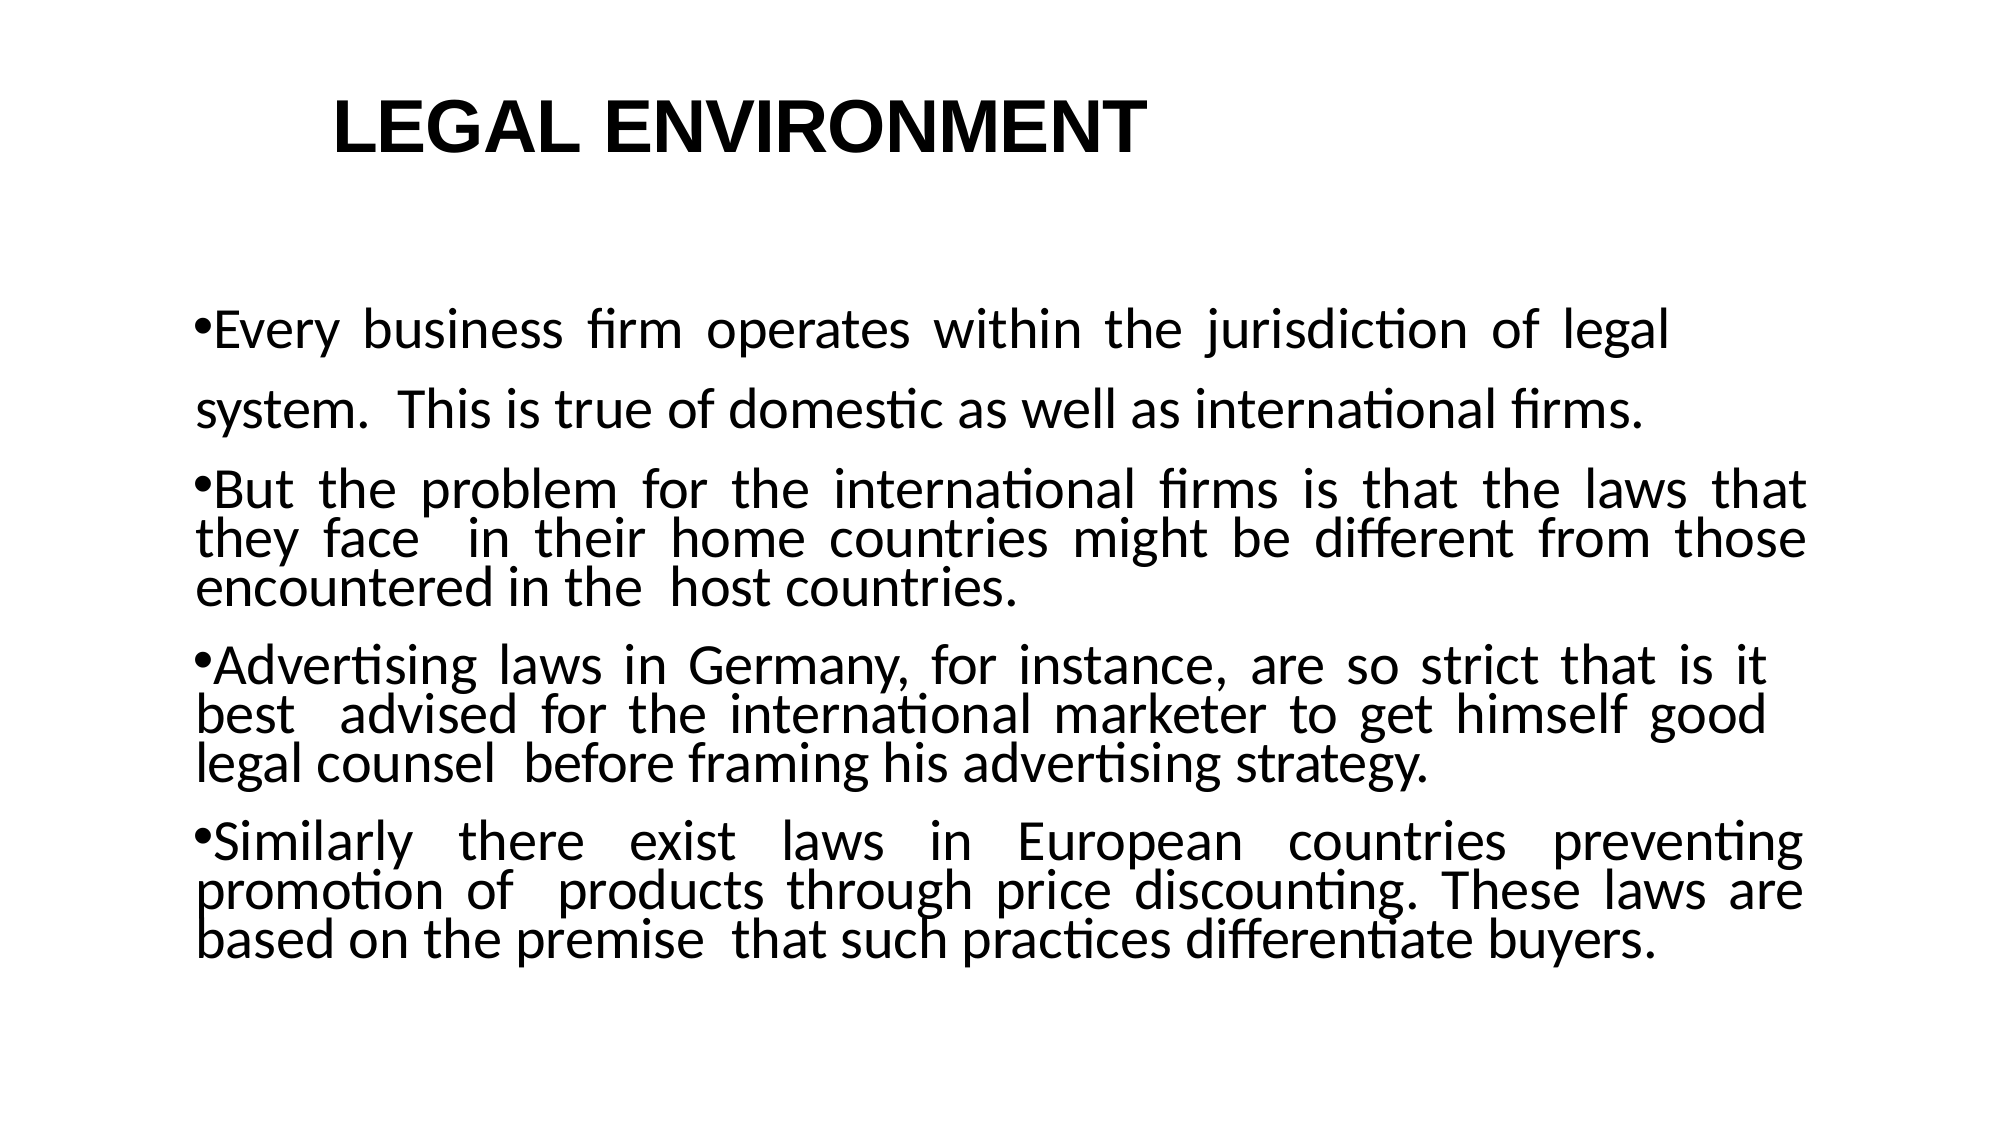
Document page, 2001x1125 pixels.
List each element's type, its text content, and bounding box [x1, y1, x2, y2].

text_box Every business firm operates within the jurisdiction of legal system. This is true of domestic as well as international firms. But the problem for the international firms is that the laws that they face in their home countries might be different from those encountered in the host countries. Advertising laws in Germany, for instance, are so strict that is it best advised for the international marketer to get himself good legal counsel before framing his advertising strategy. Similarly there exist laws in European countries preventing promotion of products through price discounting. These laws are based on the premise that such practices differentiate buyers. [192, 278, 1809, 969]
title LEGAL ENVIRONMENT [192, 26, 1285, 217]
